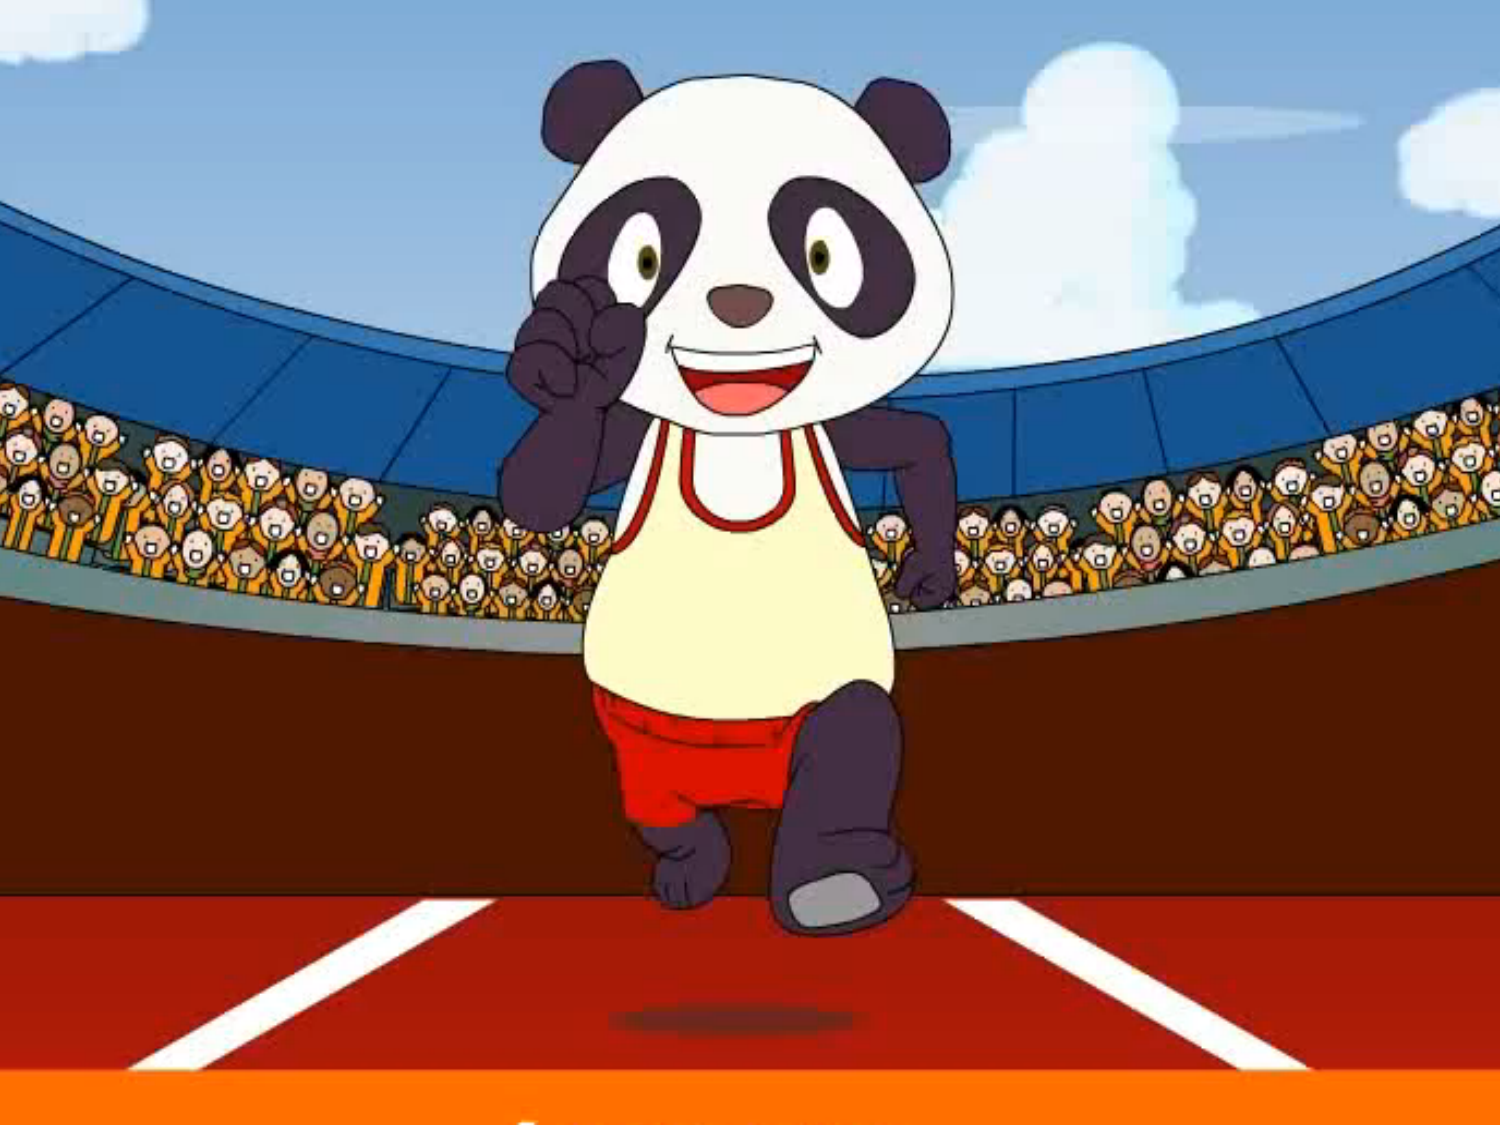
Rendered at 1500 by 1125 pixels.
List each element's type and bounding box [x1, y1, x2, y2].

text_box [0, 0, 1500, 1125]
